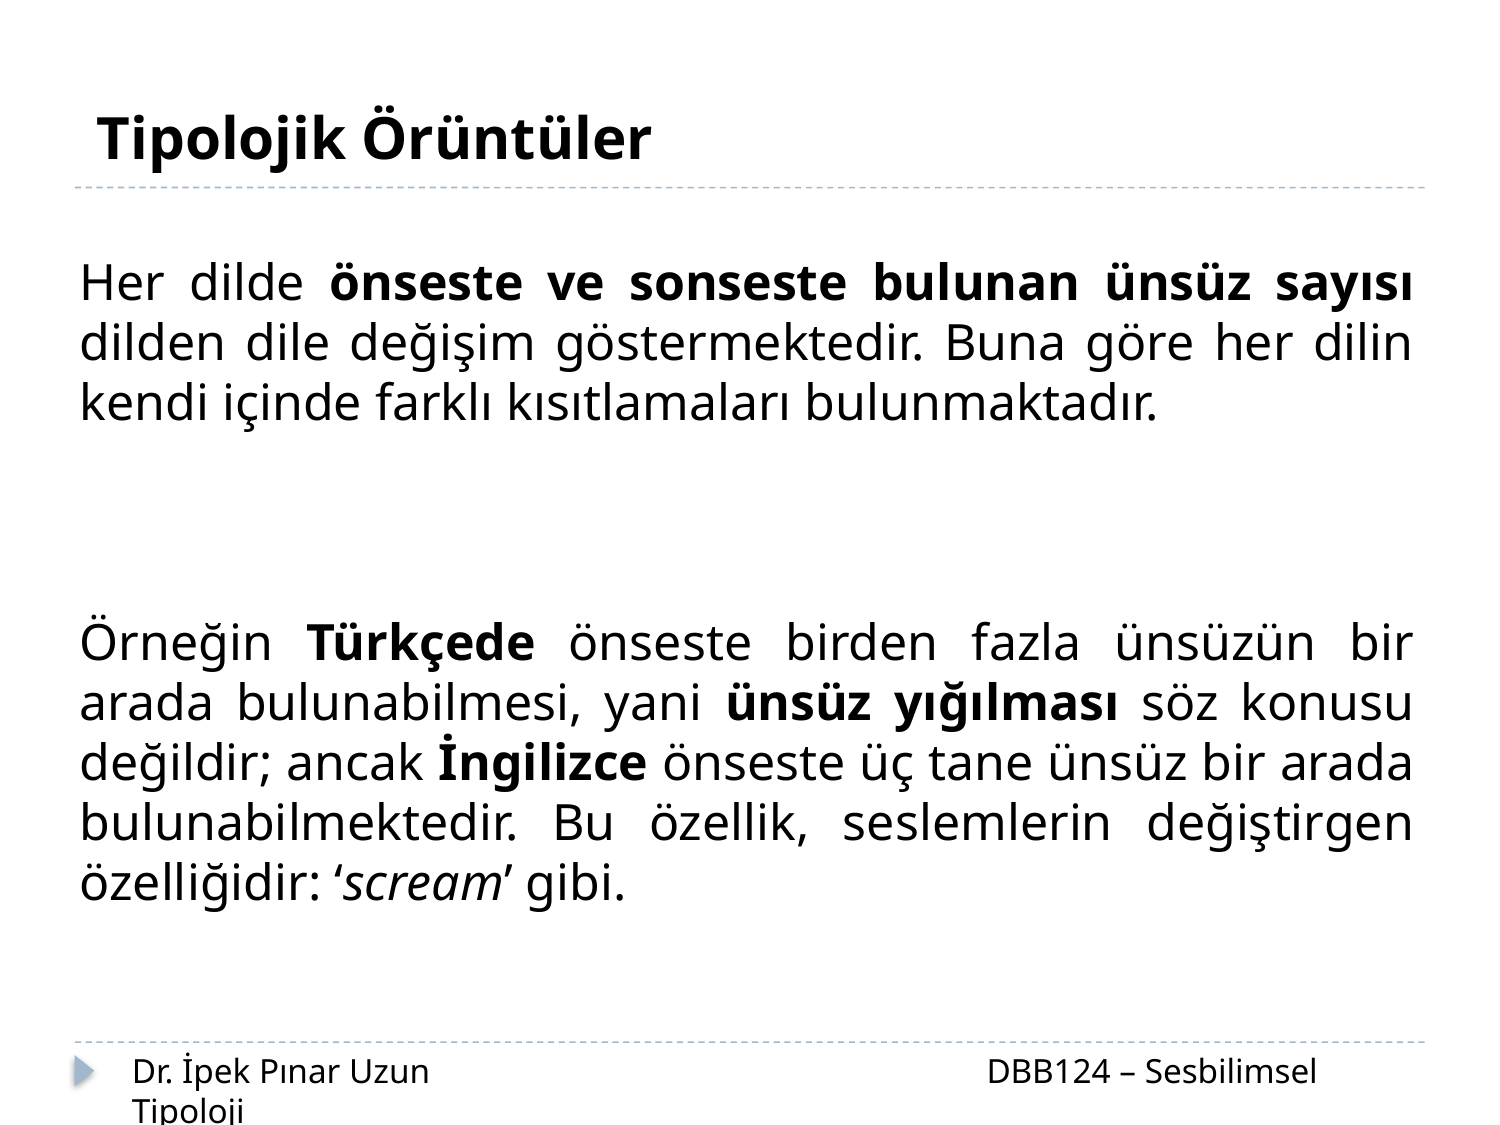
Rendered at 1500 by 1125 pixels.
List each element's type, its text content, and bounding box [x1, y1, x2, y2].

text_box Her dilde önseste ve sonseste bulunan ünsüz sayısı dilden dile değişim göstermektedir. Buna göre her dilin kendi içinde farklı kısıtlamaları bulunmaktadır. Örneğin Türkçede önseste birden fazla ünsüzün bir arada bulunabilmesi, yani ünsüz yığılması söz konusu değildir; ancak İngilizce önseste üç tane ünsüz bir arada bulunabilmektedir. Bu özellik, seslemlerin değiştirgen özelliğidir: ‘scream’ gibi. [64, 243, 1430, 919]
text_box Dr. İpek Pınar Uzun DBB124 – Sesbilimsel Tipoloji [117, 1042, 1430, 1125]
text_box Tipolojik Örüntüler [82, 93, 1395, 179]
